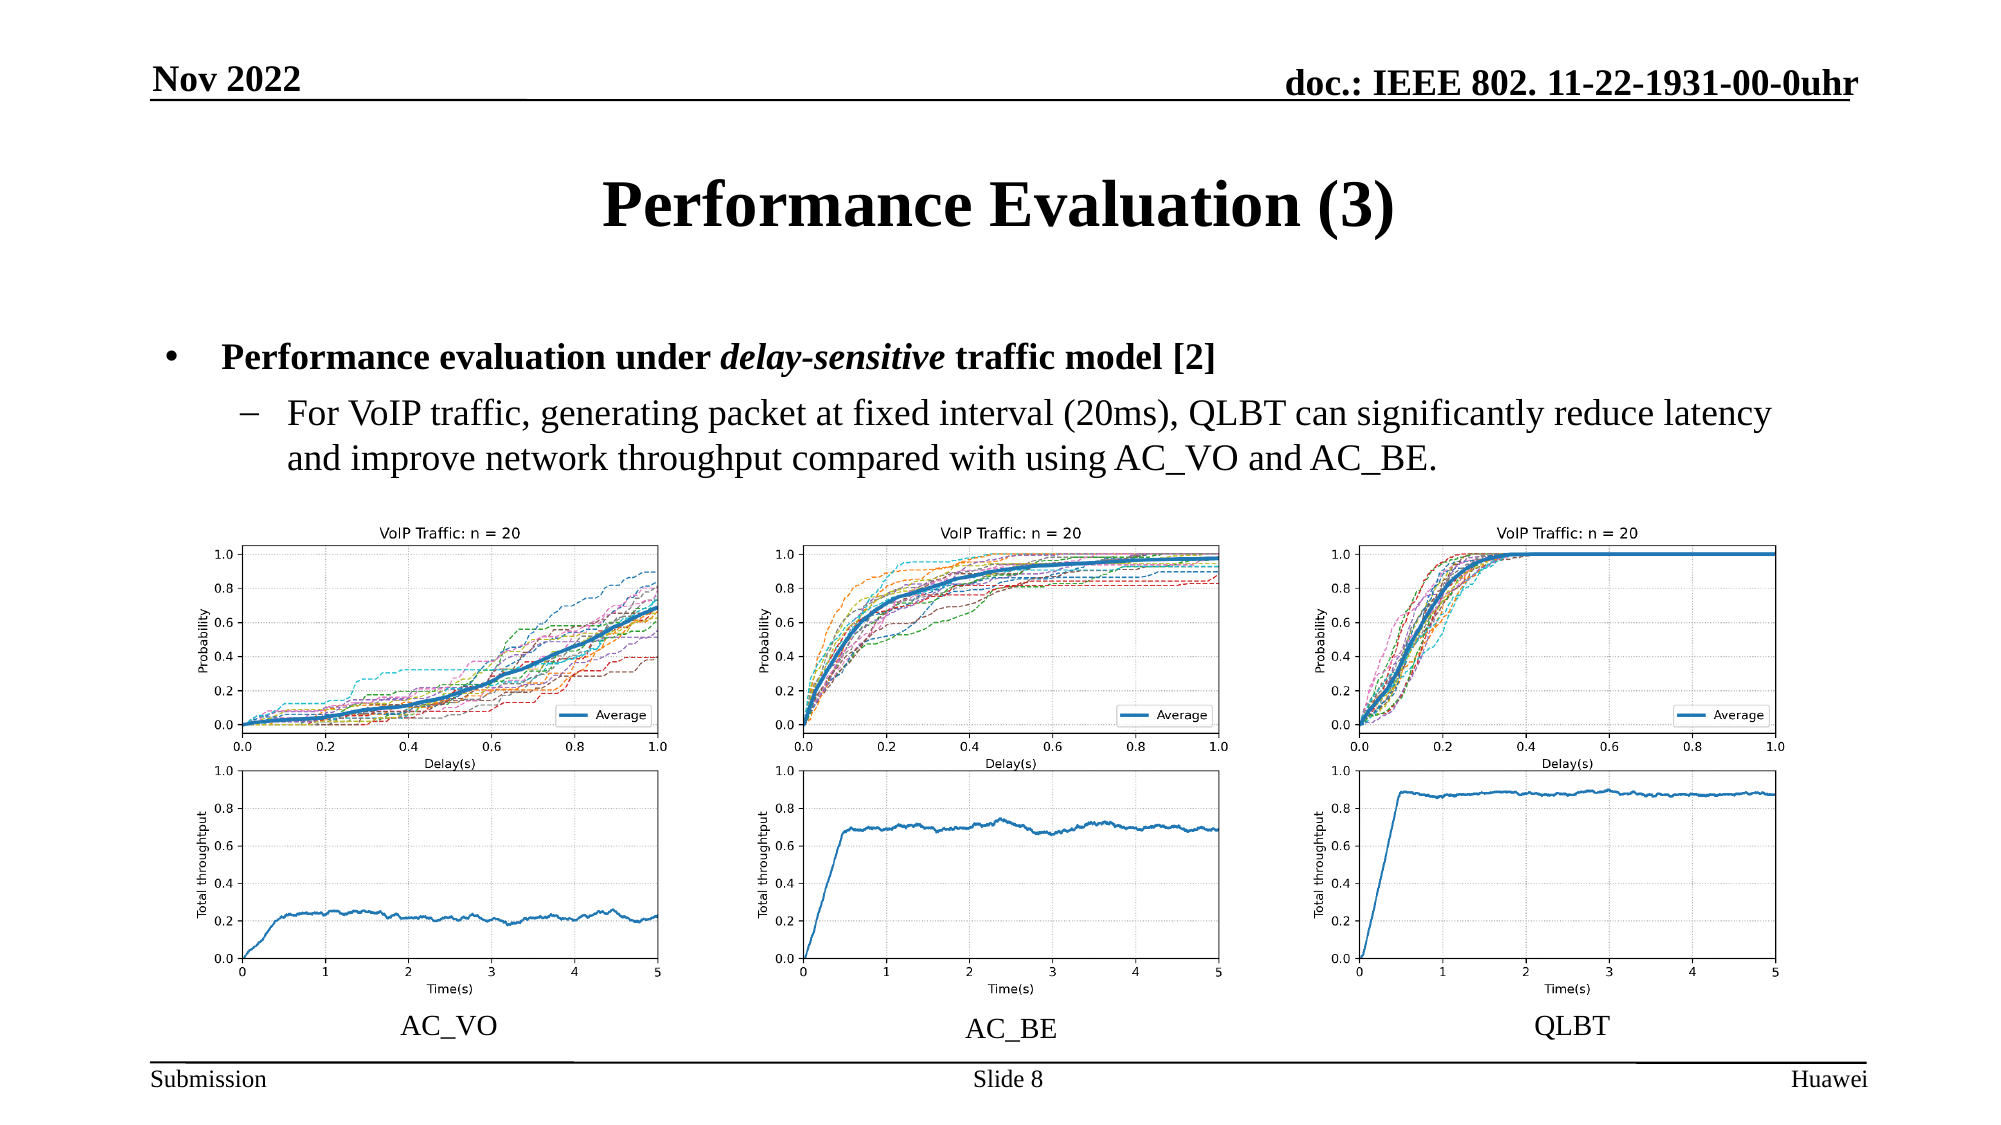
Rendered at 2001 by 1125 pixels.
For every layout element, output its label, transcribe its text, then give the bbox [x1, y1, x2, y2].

slide_number Slide 8 [950, 1061, 1067, 1123]
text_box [735, 480, 1272, 1053]
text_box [1292, 480, 1829, 1050]
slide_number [152, 54, 563, 100]
list Performance evaluation under delay-sensitive traffic model [2] For VoIP traffic, generating packet at fixed interval (20ms), QLBT can significantly reduce latency and improve network throughput compared with using AC_VO and AC_BE. [149, 324, 1850, 1000]
footer Huawei [1171, 1061, 1869, 1093]
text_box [174, 480, 712, 1050]
title Performance Evaluation (3) [149, 112, 1850, 288]
